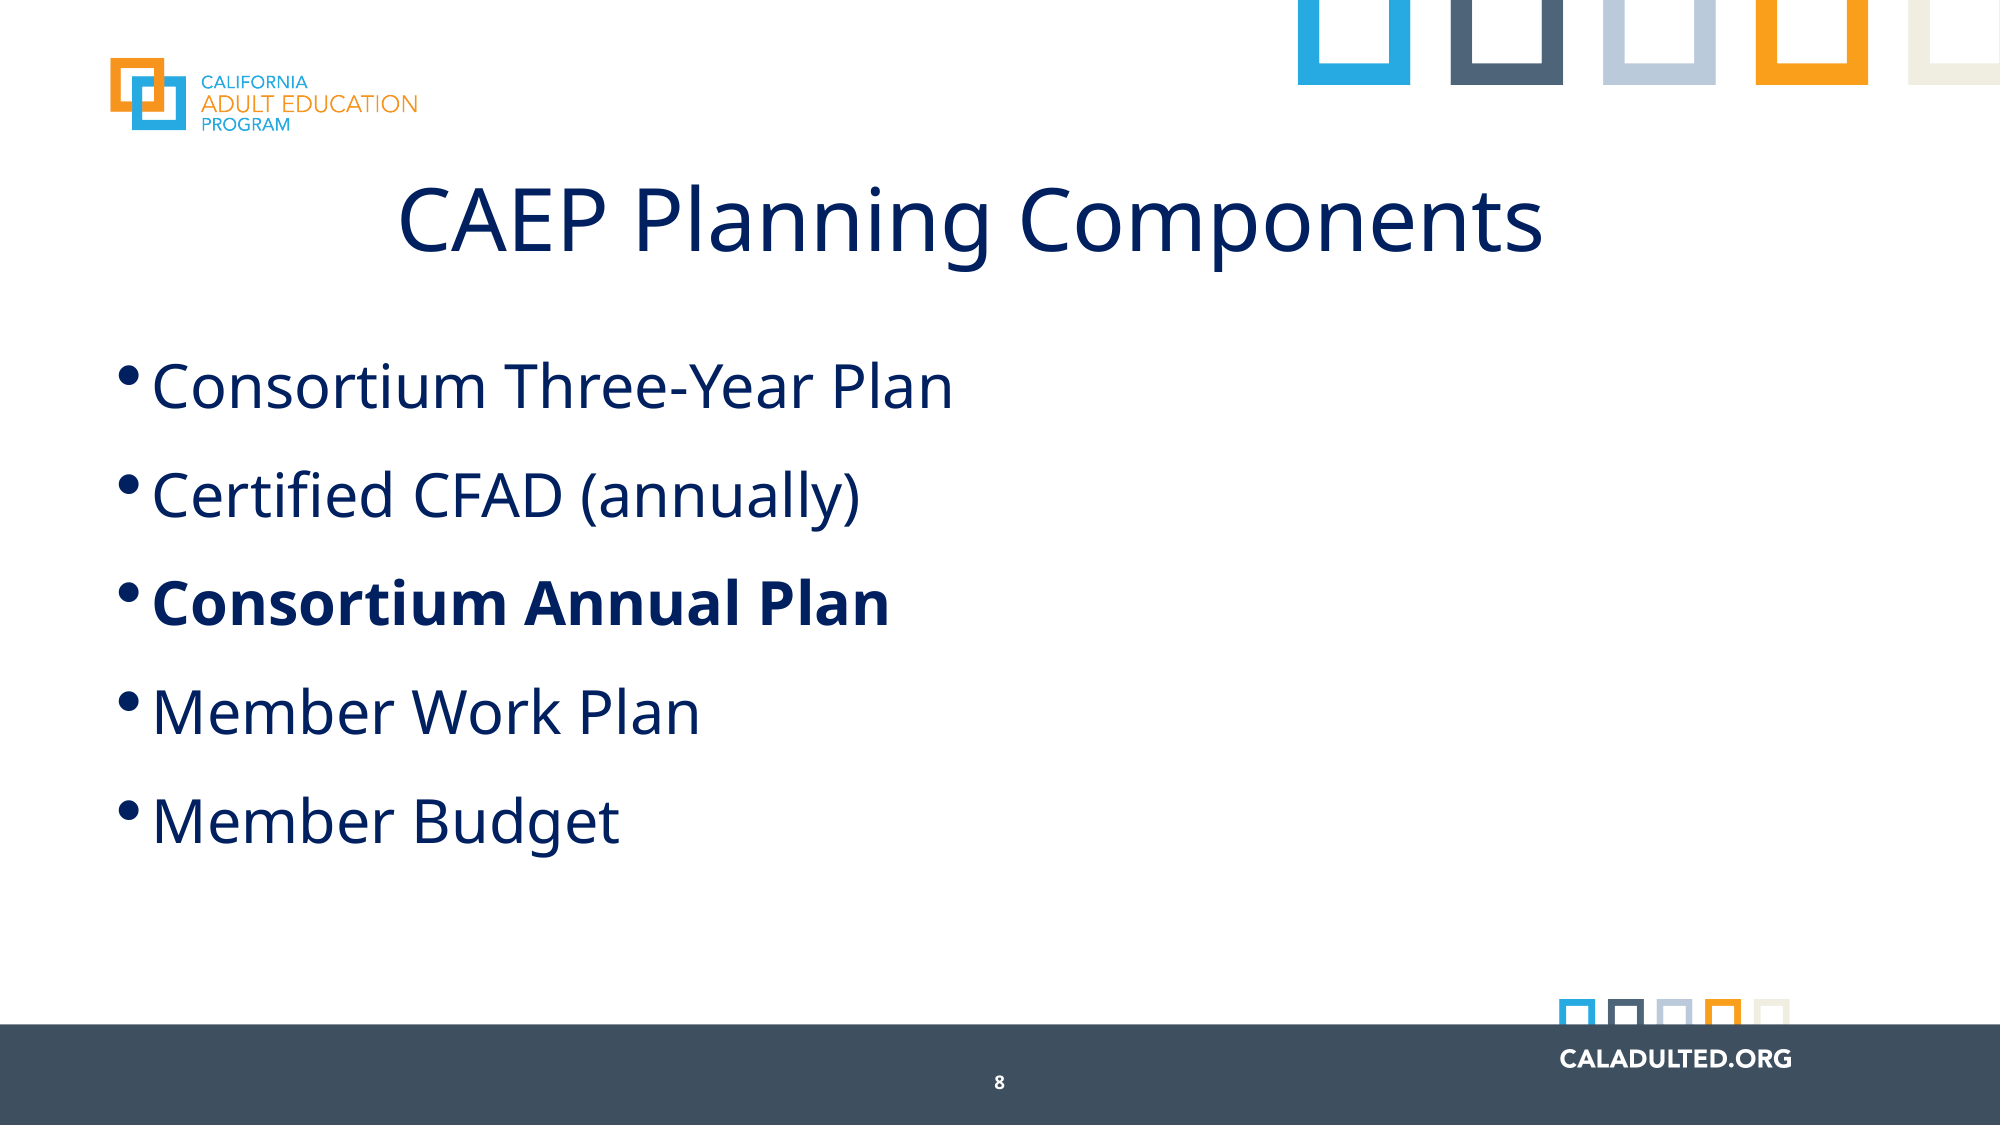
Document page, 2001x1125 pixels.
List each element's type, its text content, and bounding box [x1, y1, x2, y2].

title CAEP Planning Components [107, 149, 1834, 284]
list Consortium Three-Year Plan Certified CFAD (annually) Consortium Annual Plan Member Work Plan Member Budget [107, 338, 1936, 869]
picture [0, 0, 2000, 1125]
